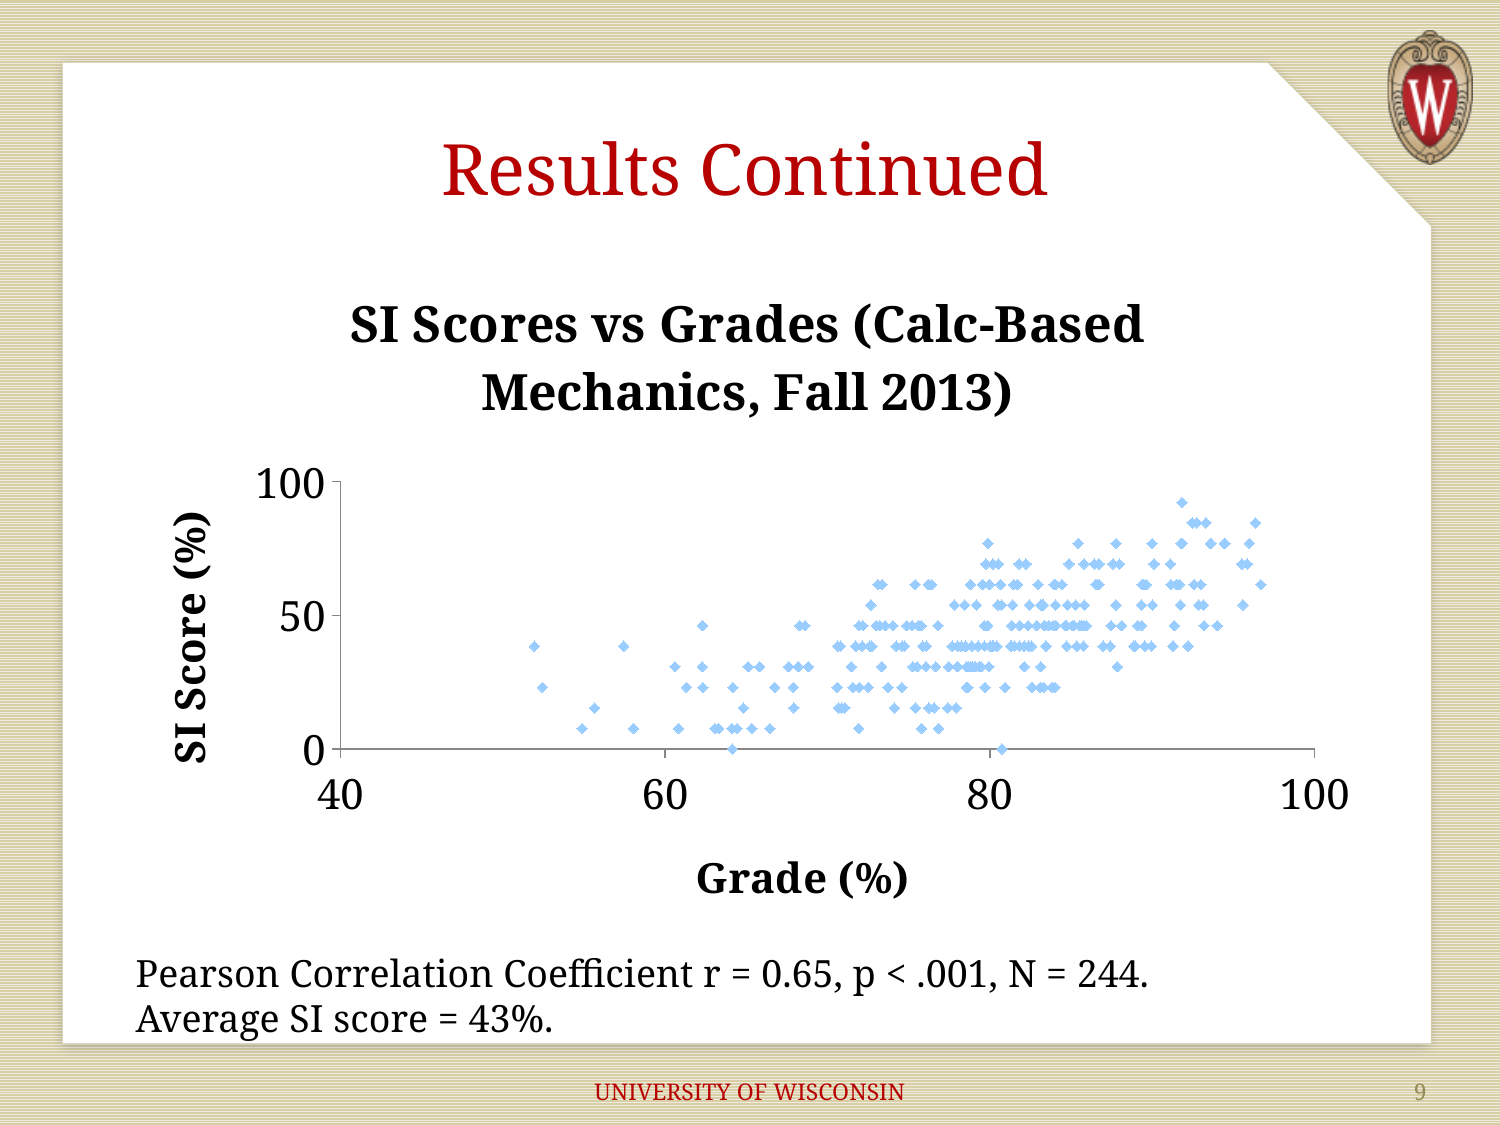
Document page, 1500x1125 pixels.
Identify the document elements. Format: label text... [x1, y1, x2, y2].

text_box Pearson Correlation Coefficient r = 0.65, p < .001, N = 244. Average SI score = 43%. [120, 942, 1430, 1048]
footer UNIVERSITY OF WISCONSIN [512, 1063, 988, 1124]
title Results Continued [62, 124, 1430, 330]
chart [120, 252, 1376, 944]
slide_number 9 [1091, 1063, 1442, 1124]
